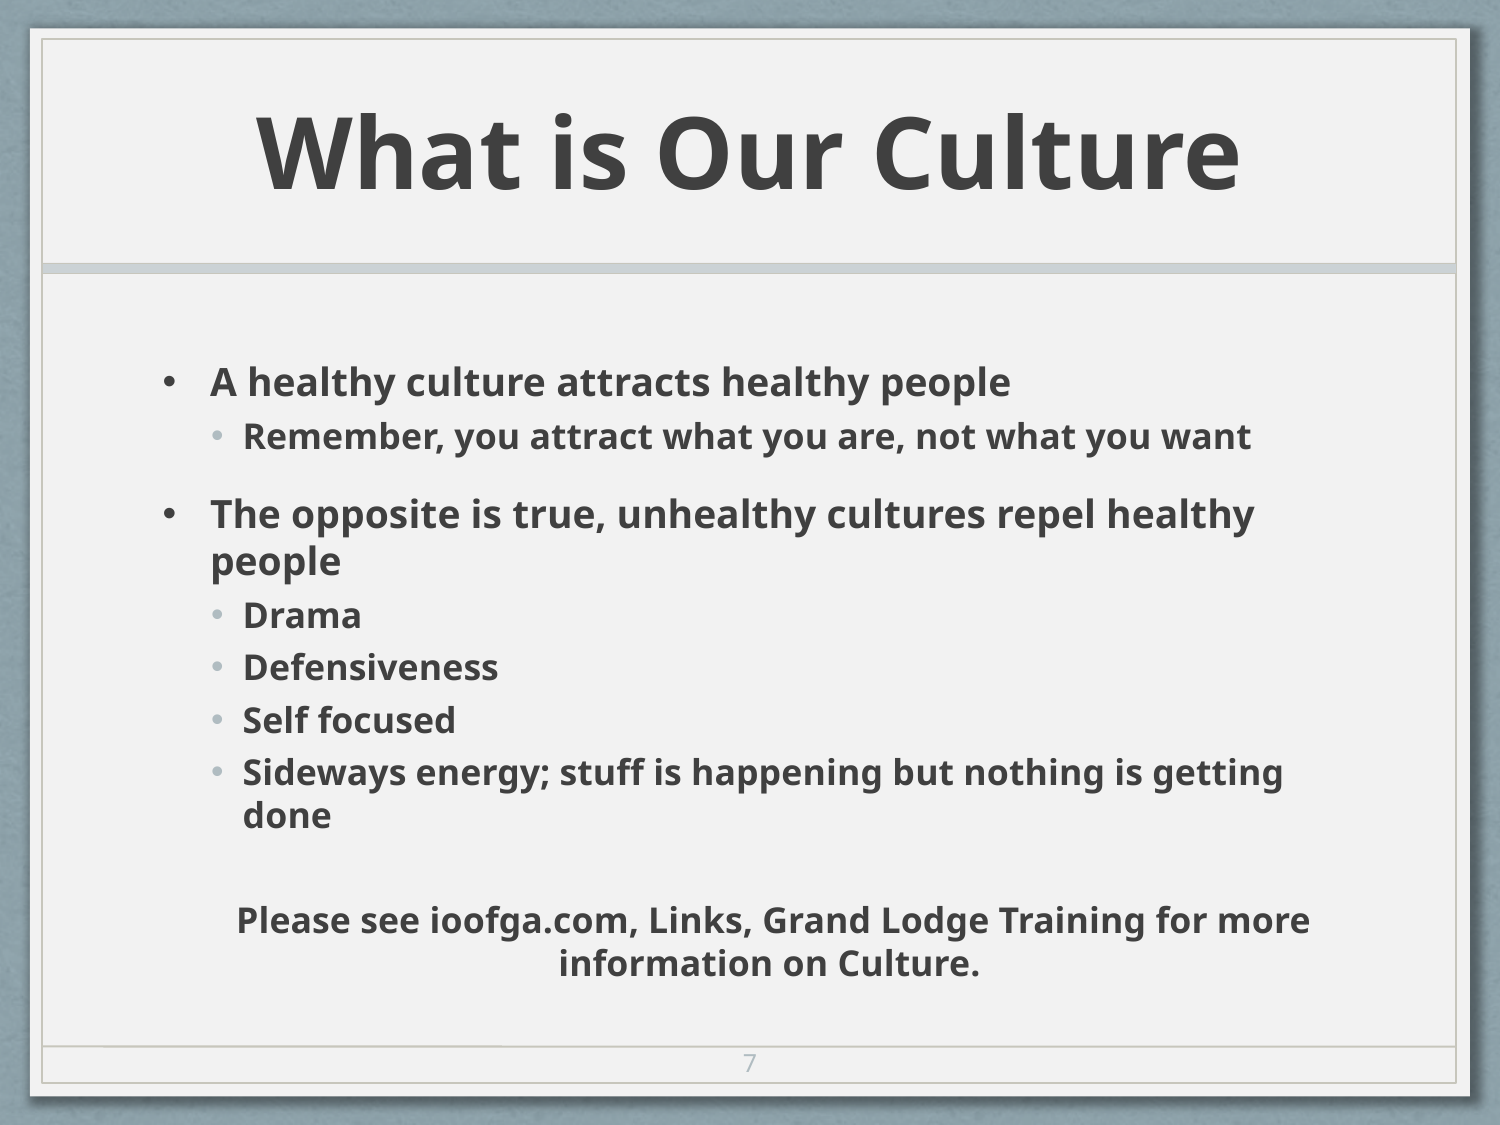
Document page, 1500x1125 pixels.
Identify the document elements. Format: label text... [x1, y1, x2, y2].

title What is Our Culture [147, 40, 1353, 260]
slide_number 7 [687, 1042, 813, 1088]
list A healthy culture attracts healthy people Remember, you attract what you are, not what you want The opposite is true, unhealthy cultures repel healthy people Drama Defensiveness Self focused Sideways energy; stuff is happening but nothing is getting done Please see ioofga.com, Links, Grand Lodge Training for more information on Culture. [147, 350, 1353, 995]
